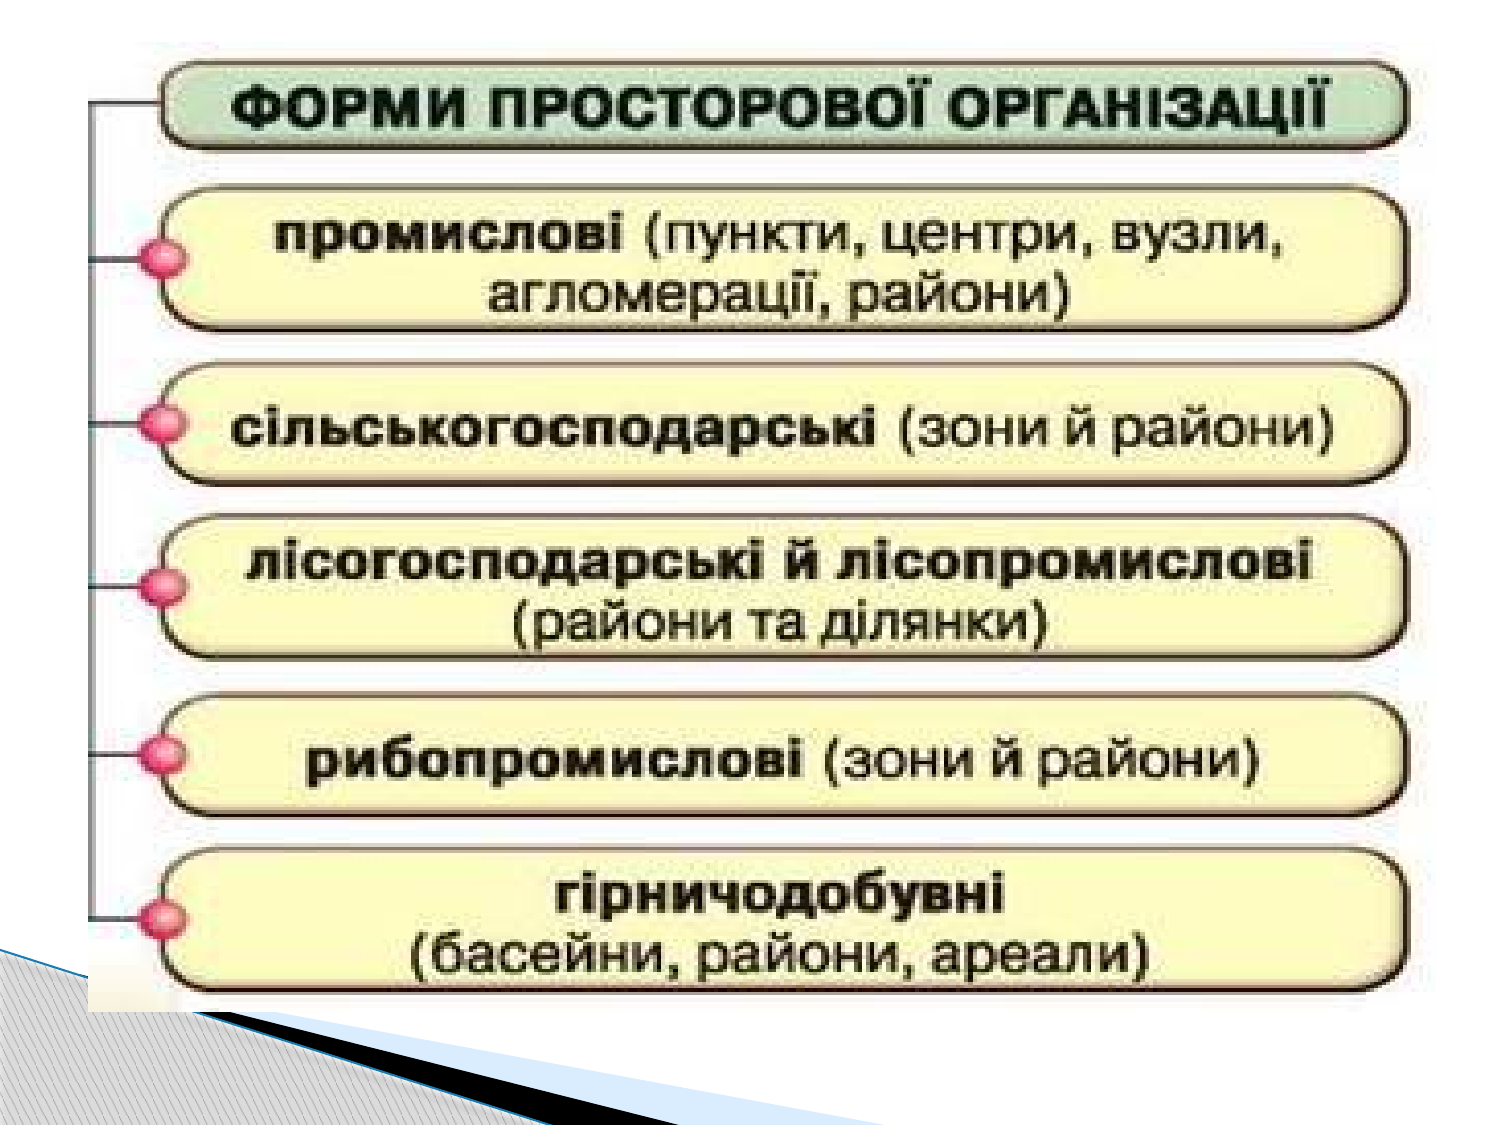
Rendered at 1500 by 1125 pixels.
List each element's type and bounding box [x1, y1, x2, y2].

picture [88, 42, 1436, 1012]
